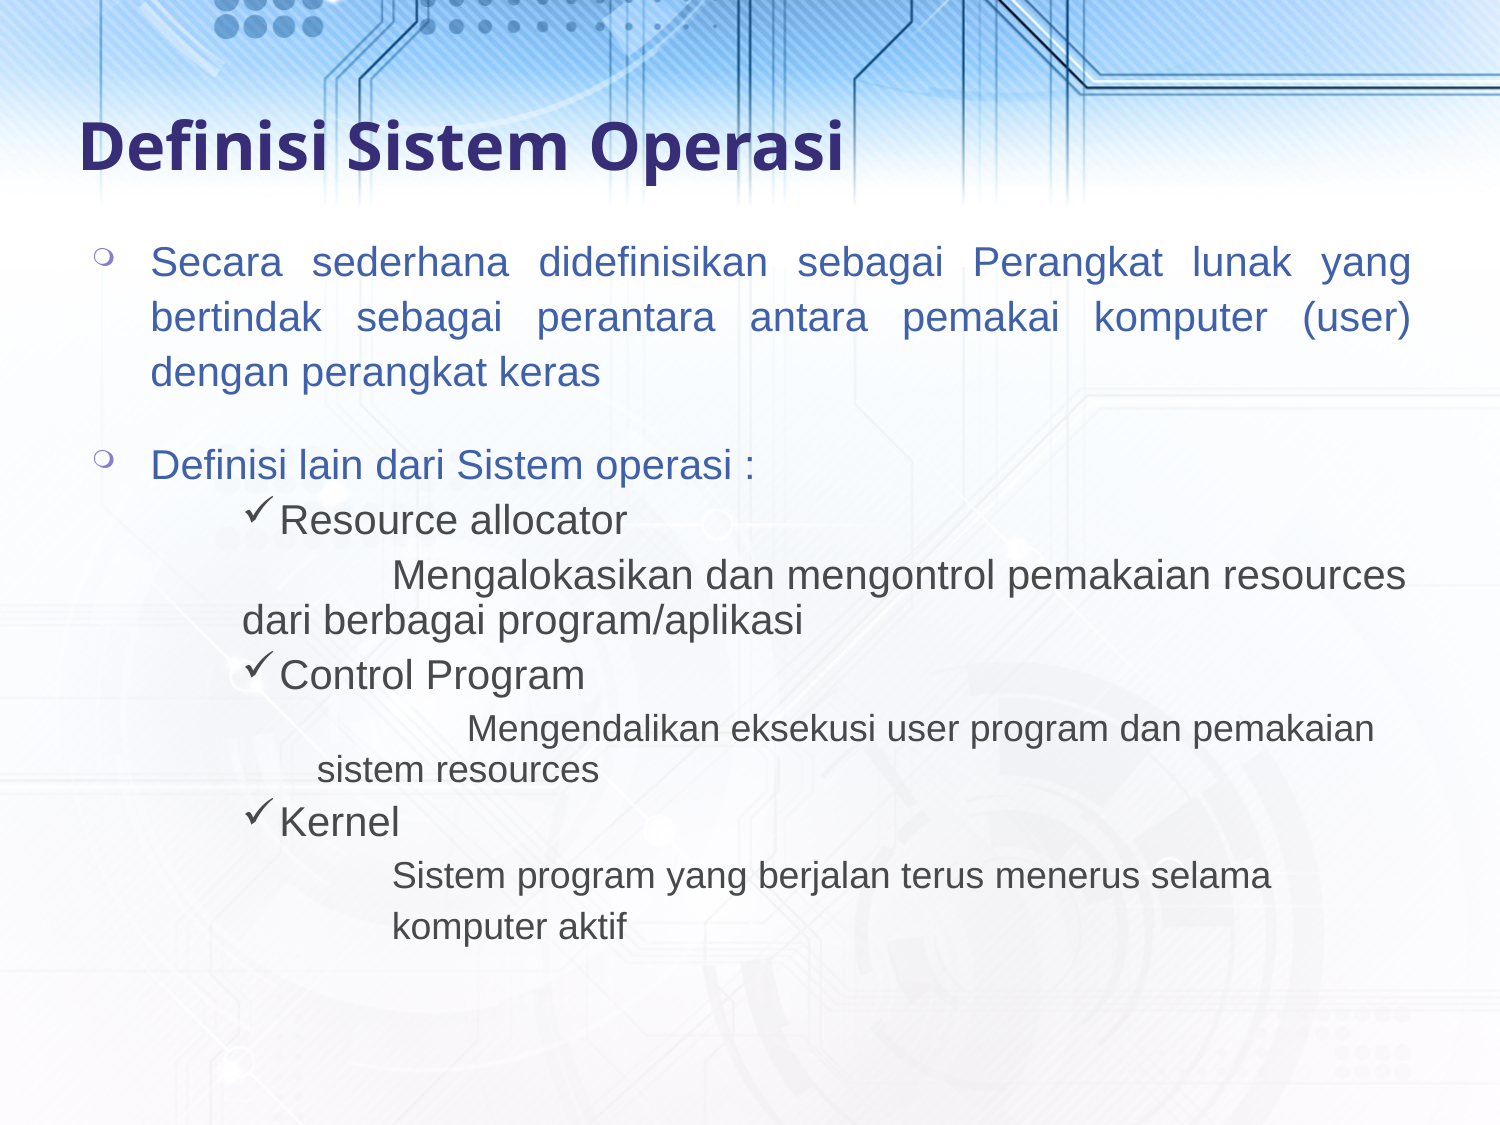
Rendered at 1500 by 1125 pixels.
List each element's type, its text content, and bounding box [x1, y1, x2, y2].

picture [0, 0, 1500, 222]
title Definisi Sistem Operasi [76, 69, 1430, 185]
list Secara sederhana didefinisikan sebagai Perangkat lunak yang bertindak sebagai perantara antara pemakai komputer (user) dengan perangkat keras Definisi lain dari Sistem operasi : Resource allocator Mengalokasikan dan mengontrol pemakaian resources dari berbagai program/aplikasi Control Program Mengendalikan eksekusi user program dan pemakaian sistem resources Kernel Sistem program yang berjalan terus menerus selama komputer aktif [76, 222, 1428, 1075]
